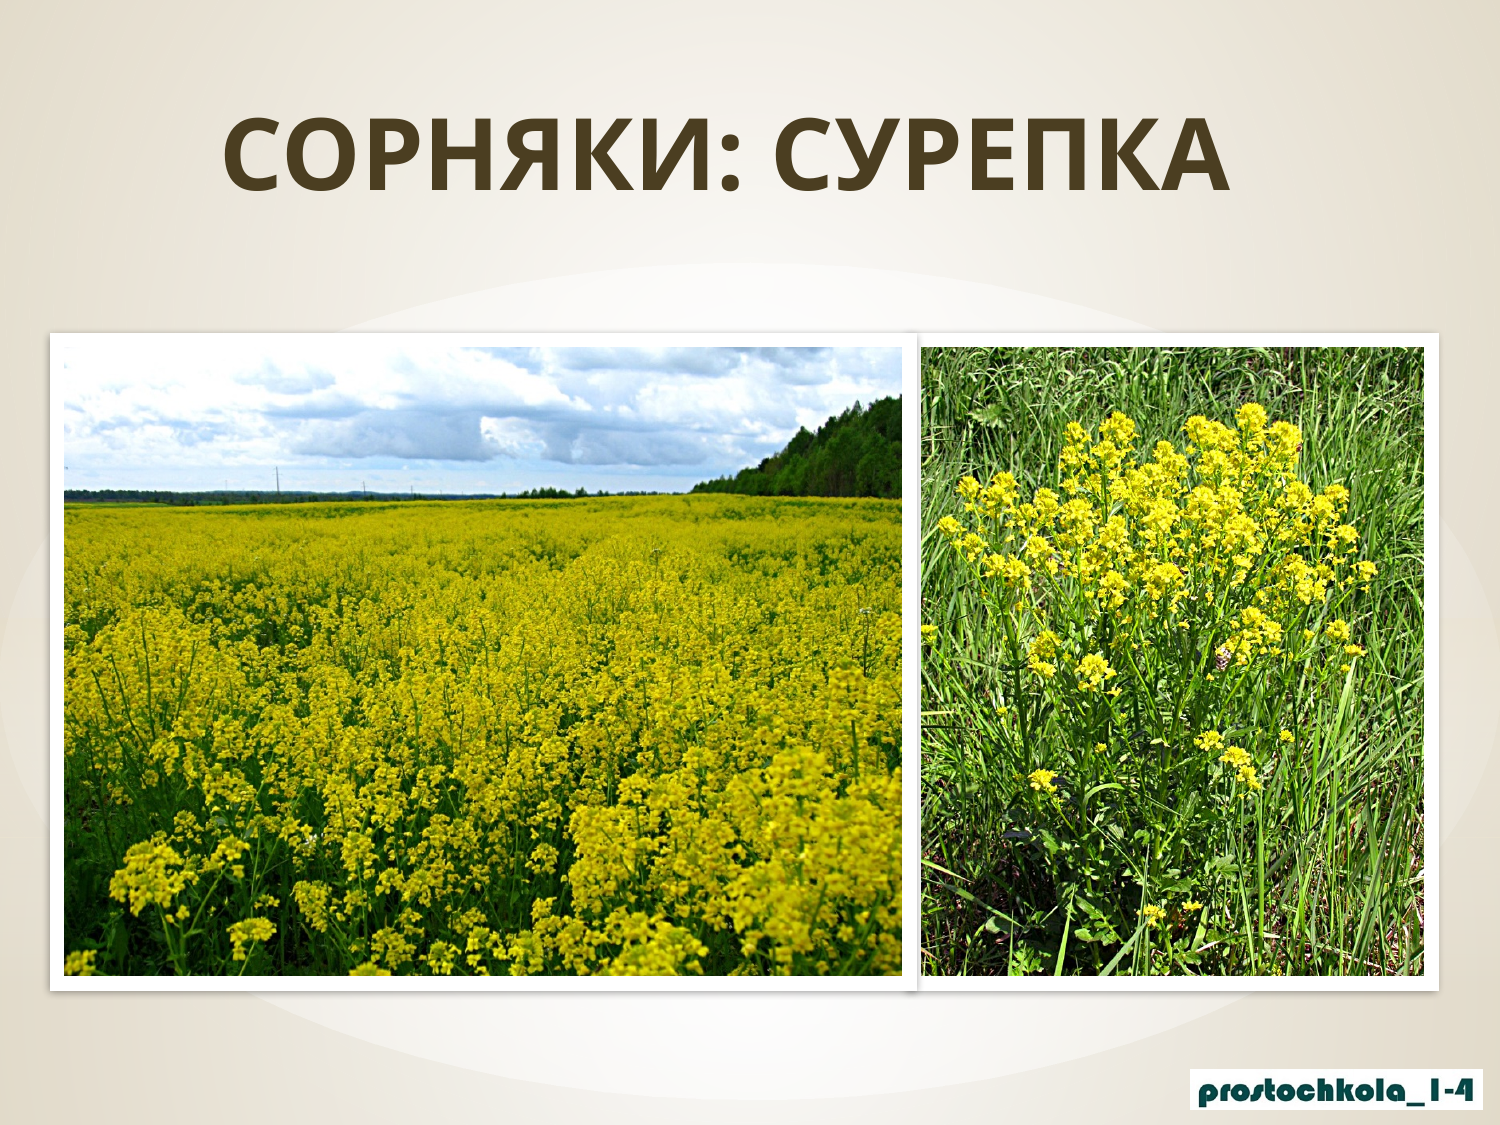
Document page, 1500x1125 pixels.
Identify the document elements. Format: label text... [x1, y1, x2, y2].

picture [920, 346, 1425, 977]
picture [63, 346, 903, 977]
picture [1190, 1069, 1483, 1110]
text_box СОРНЯКИ: СУРЕПКА [100, 82, 1376, 218]
